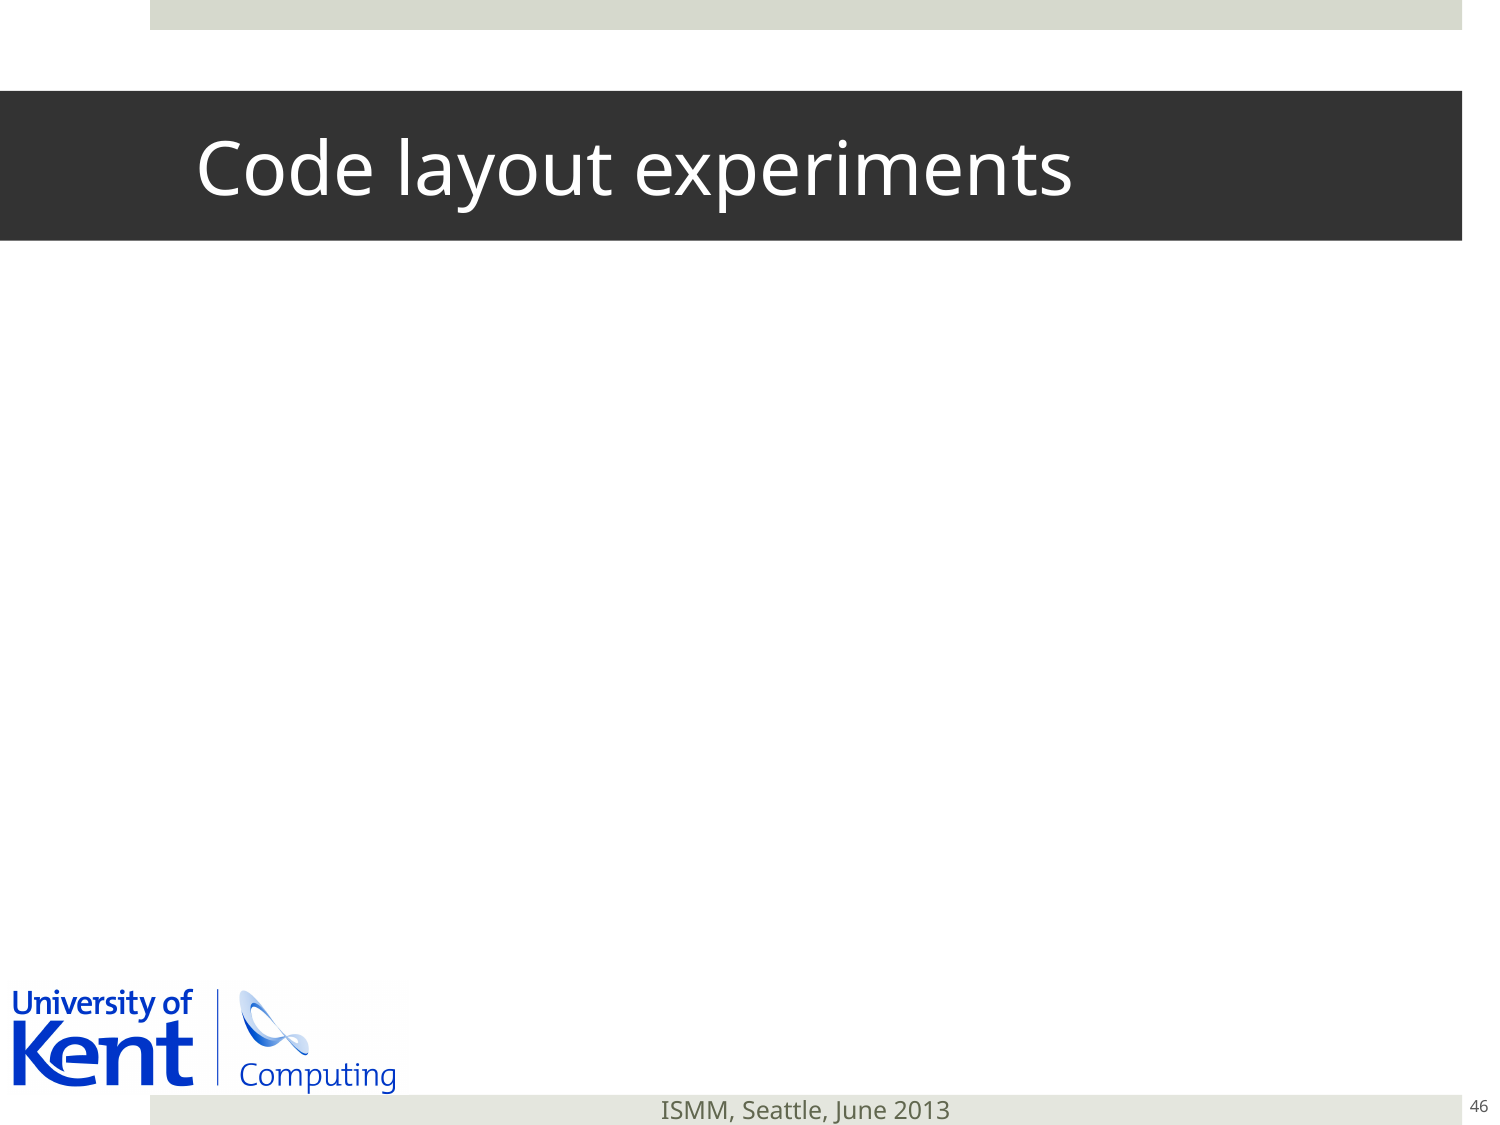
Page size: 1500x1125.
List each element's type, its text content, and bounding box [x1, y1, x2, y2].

picture [7, 980, 409, 1095]
title Code layout experiments [0, 90, 1463, 241]
slide_number 46 [1441, 1077, 1500, 1125]
